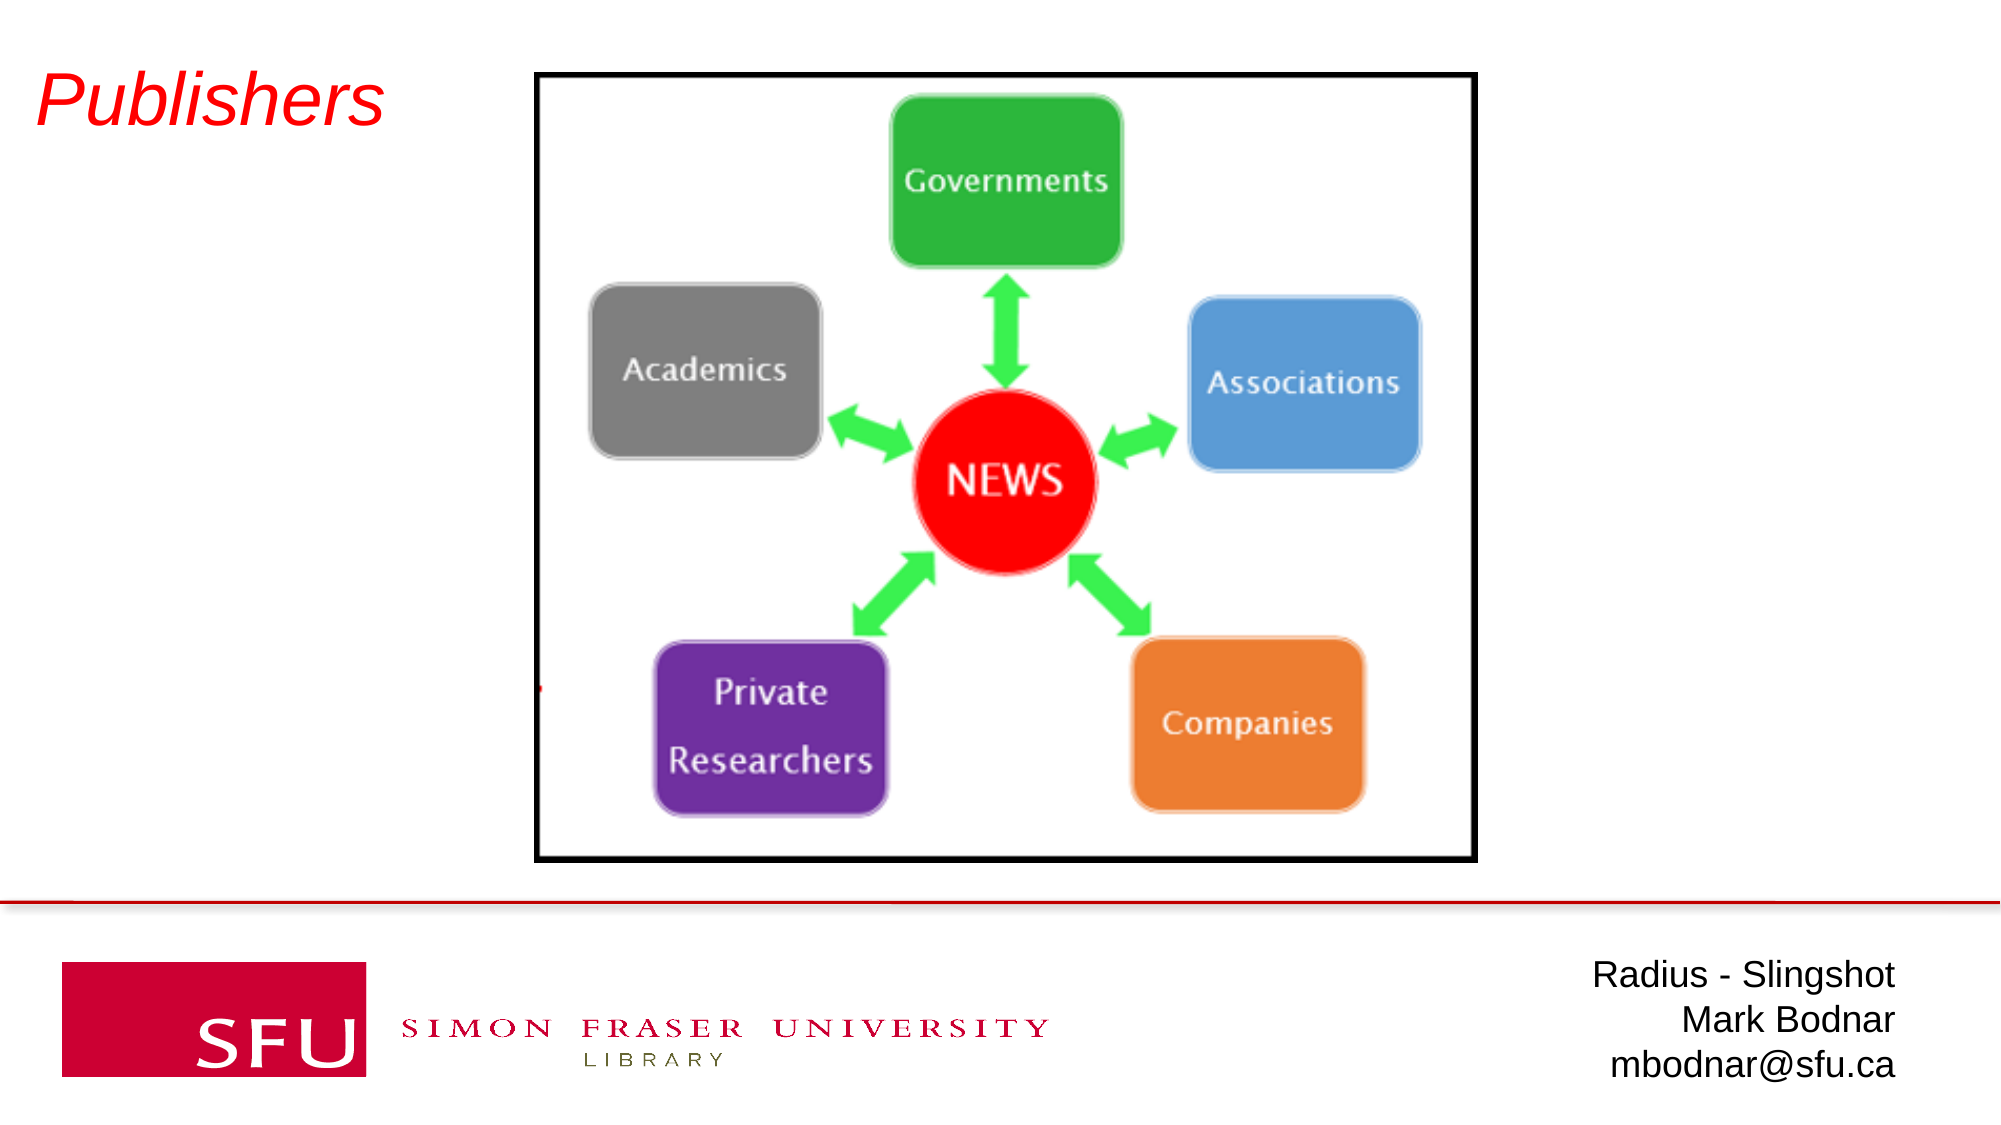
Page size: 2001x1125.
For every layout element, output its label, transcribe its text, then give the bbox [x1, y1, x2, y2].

picture [534, 72, 1478, 863]
picture [0, 913, 1125, 1125]
text_box Publishers [0, 42, 1752, 148]
